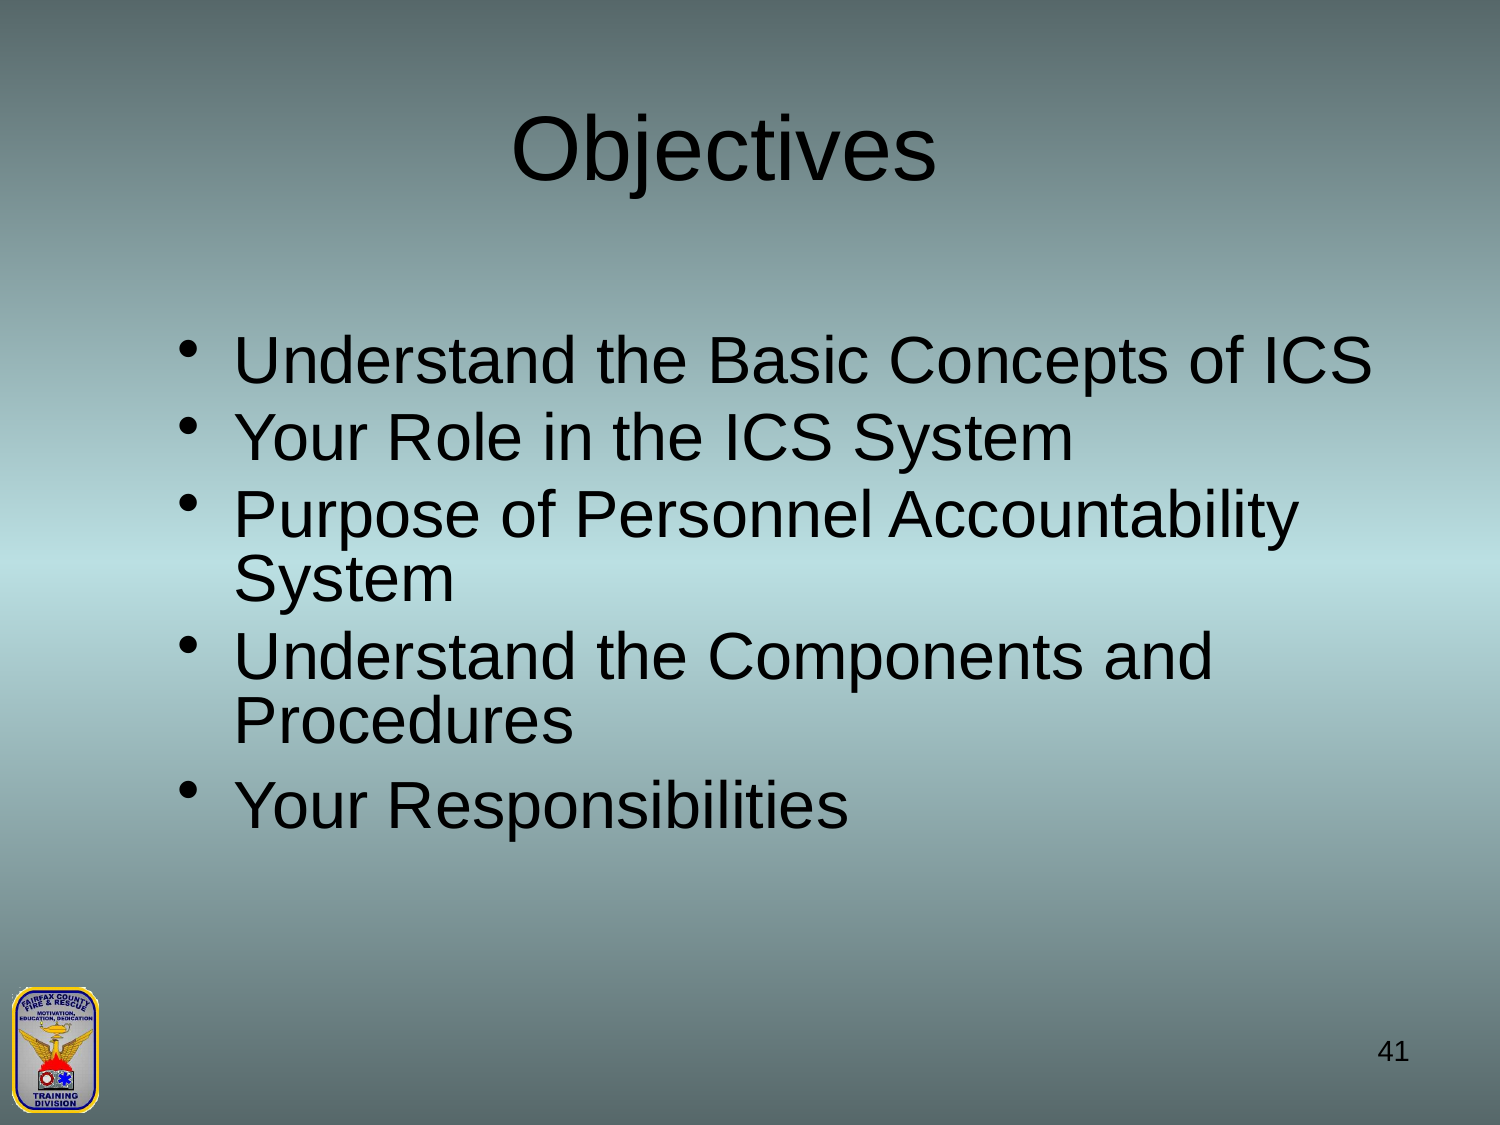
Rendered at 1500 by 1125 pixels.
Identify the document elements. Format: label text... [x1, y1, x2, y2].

title Objectives [225, 50, 1225, 238]
slide_number 41 [1299, 1024, 1426, 1103]
list Understand the Basic Concepts of ICS Your Role in the ICS System Purpose of Personnel Accountability System Understand the Components and Procedures Your Responsibilities [162, 324, 1400, 1001]
picture [12, 987, 99, 1113]
